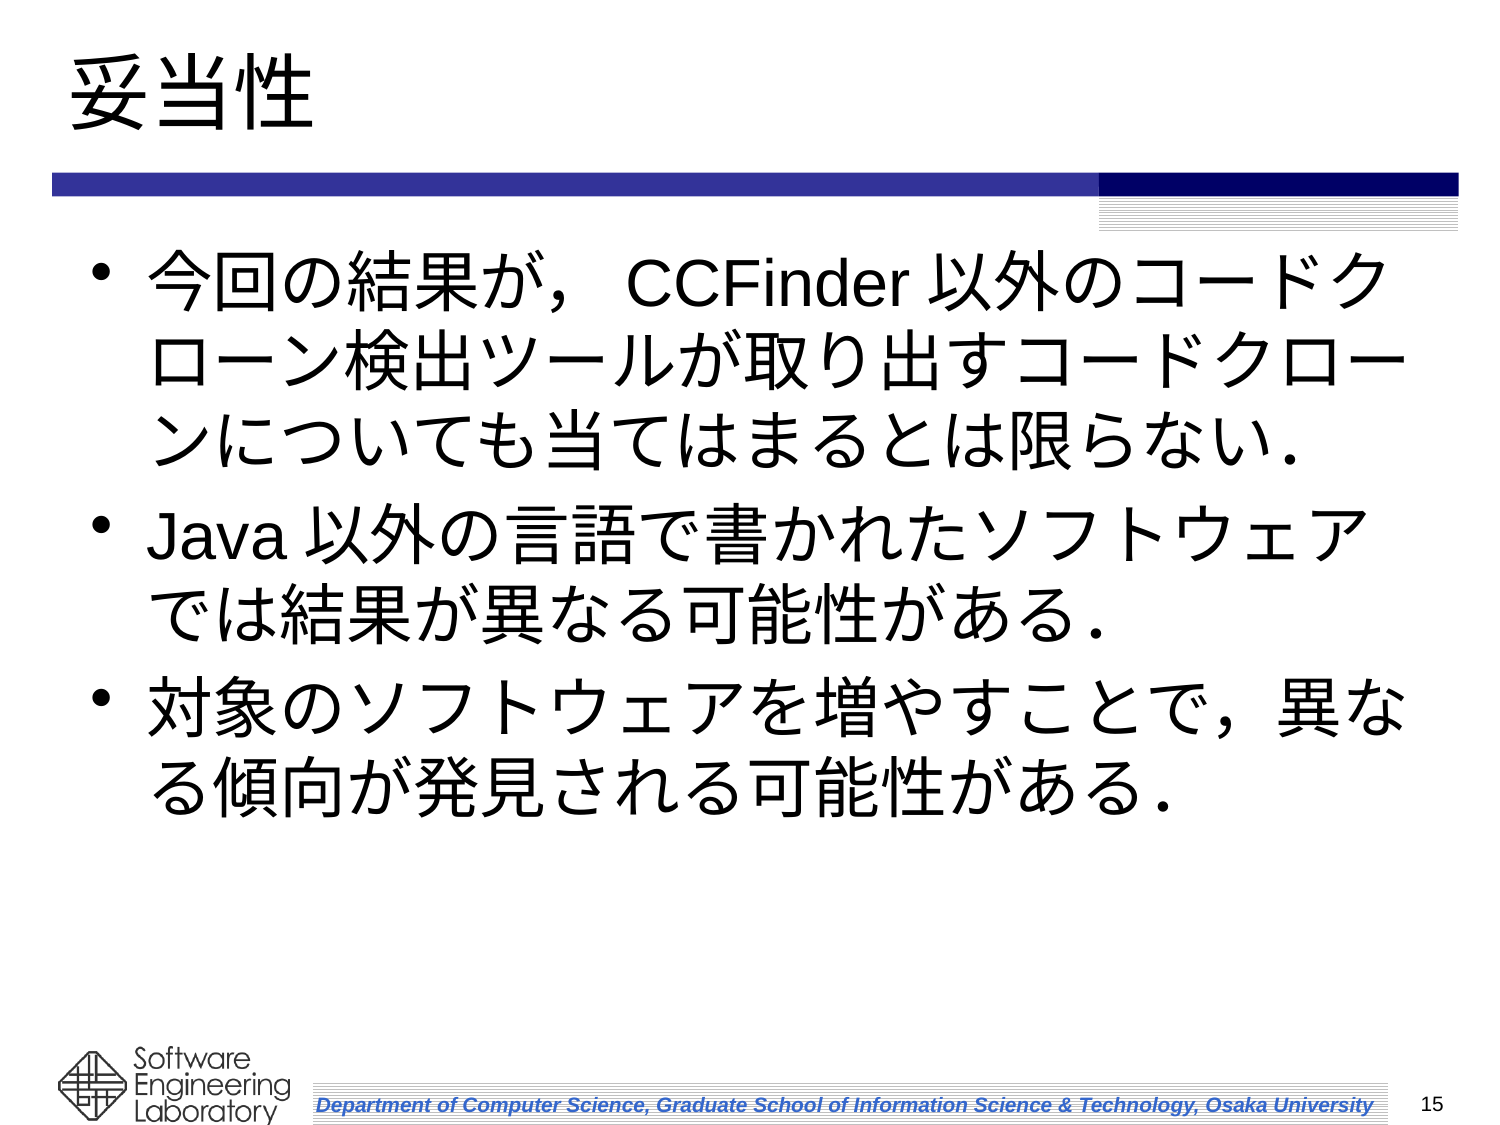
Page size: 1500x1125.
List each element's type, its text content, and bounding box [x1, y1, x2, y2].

slide_number 15 [1387, 1083, 1459, 1125]
list 今回の結果が，CCFinder以外のコードクローン検出ツールが取り出すコードクローンについても当てはまるとは限らない． Java以外の言語で書かれたソフトウェアでは結果が異なる可能性がある． 対象のソフトウェアを増やすことで，異なる傾向が発見される可能性がある． [75, 231, 1425, 1024]
title 妥当性 [52, 19, 1459, 161]
picture [58, 1046, 290, 1125]
